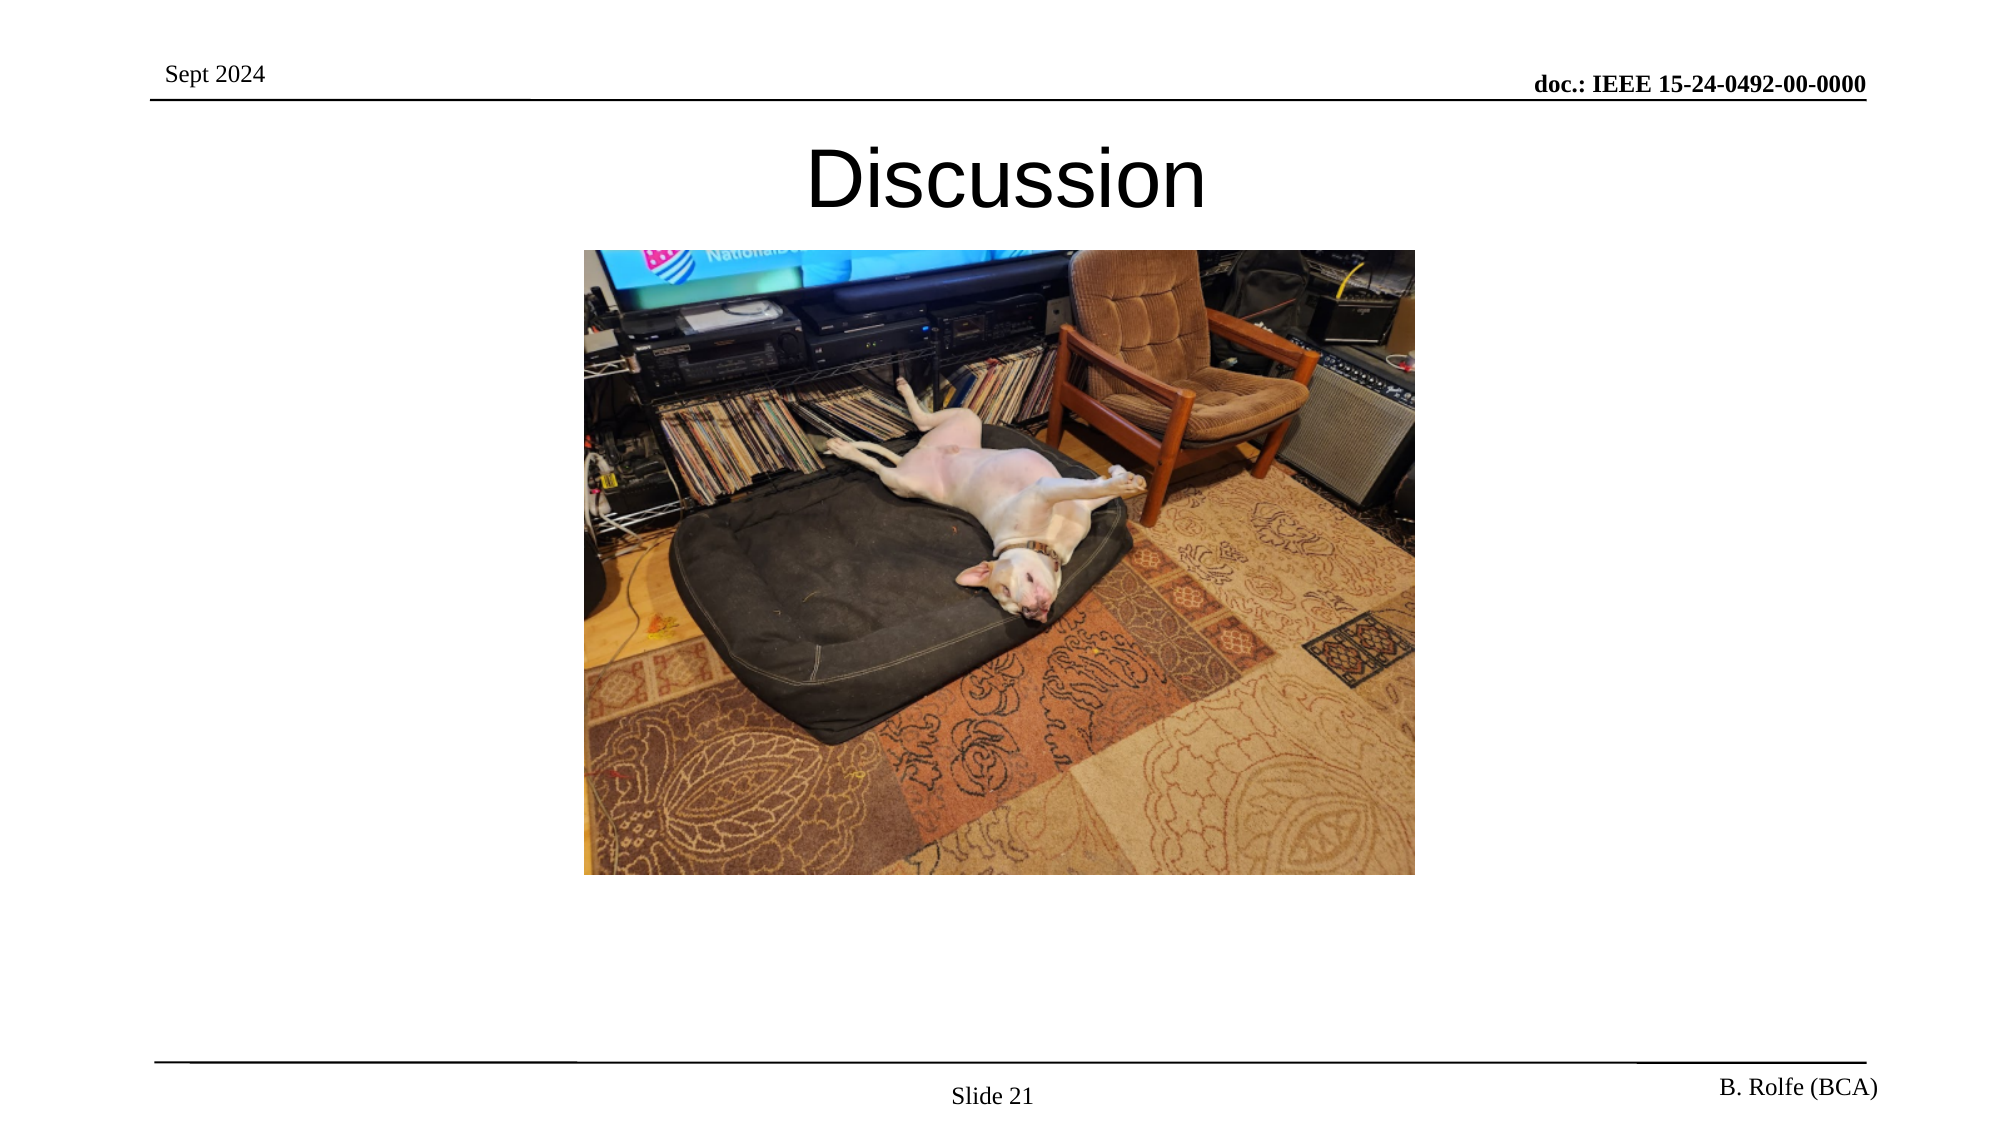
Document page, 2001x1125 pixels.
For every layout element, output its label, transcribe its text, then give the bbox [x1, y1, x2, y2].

title Discussion [148, 112, 1865, 237]
picture [584, 250, 1416, 875]
slide_number Slide 21 [921, 1075, 1065, 1115]
